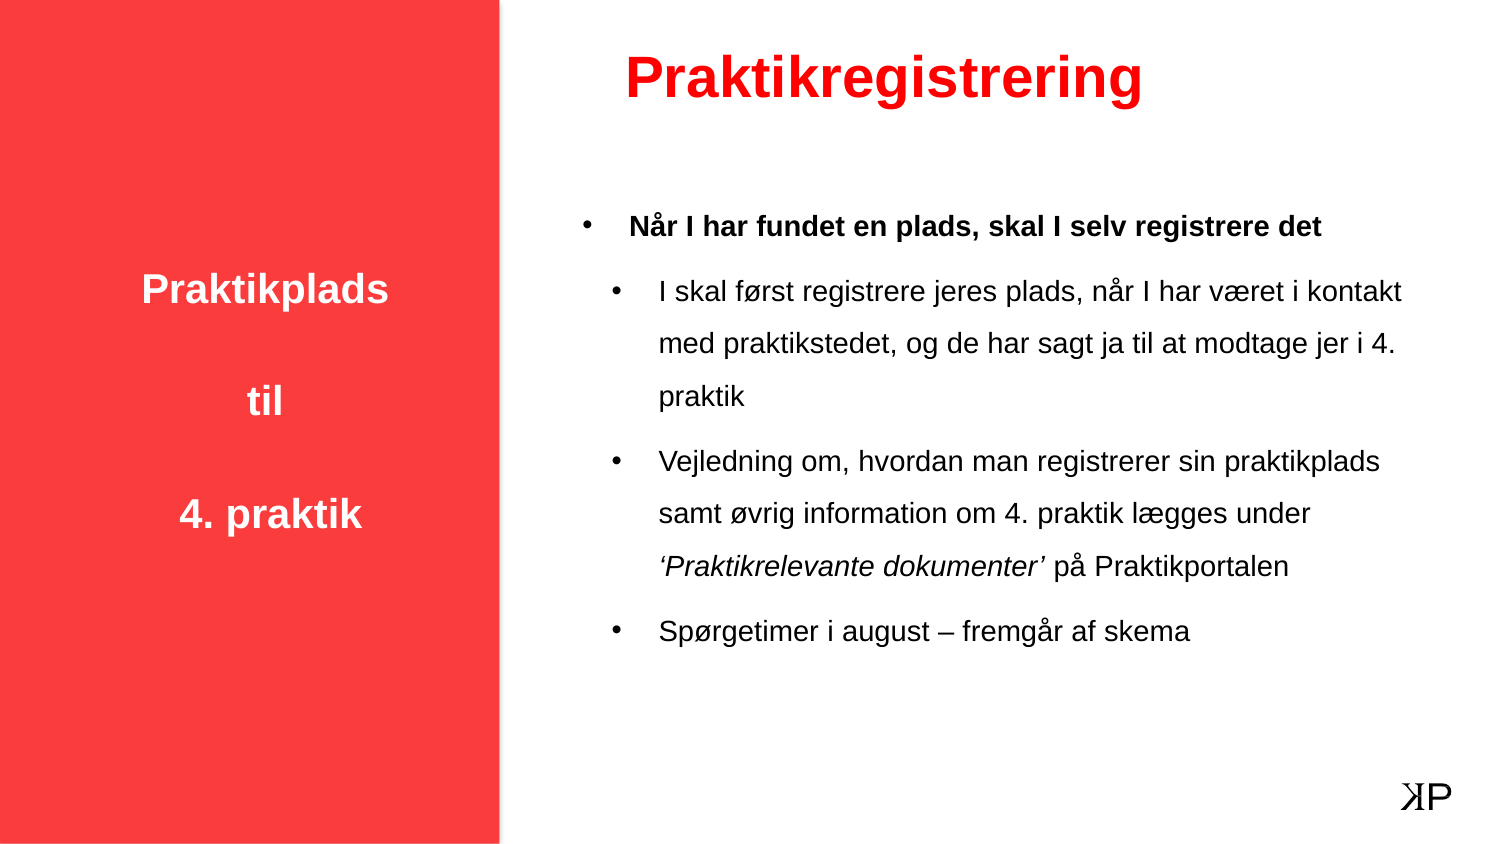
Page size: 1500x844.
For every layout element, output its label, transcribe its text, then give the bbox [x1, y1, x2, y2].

list Praktikplads til 4. praktik [62, 46, 451, 727]
list Når I har fundet en plads, skal I selv registrere det I skal først registrere jeres plads, når I har været i kontakt med praktikstedet, og de har sagt ja til at modtage jer i 4. praktik Vejledning om, hvordan man registrerer sin praktikplads samt øvrig information om 4. praktik lægges under ‘Praktikrelevante dokumenter’ på Praktikportalen Spørgetimer i august – fremgår af skema [552, 142, 1438, 812]
title Praktikregistrering [595, 46, 1398, 139]
